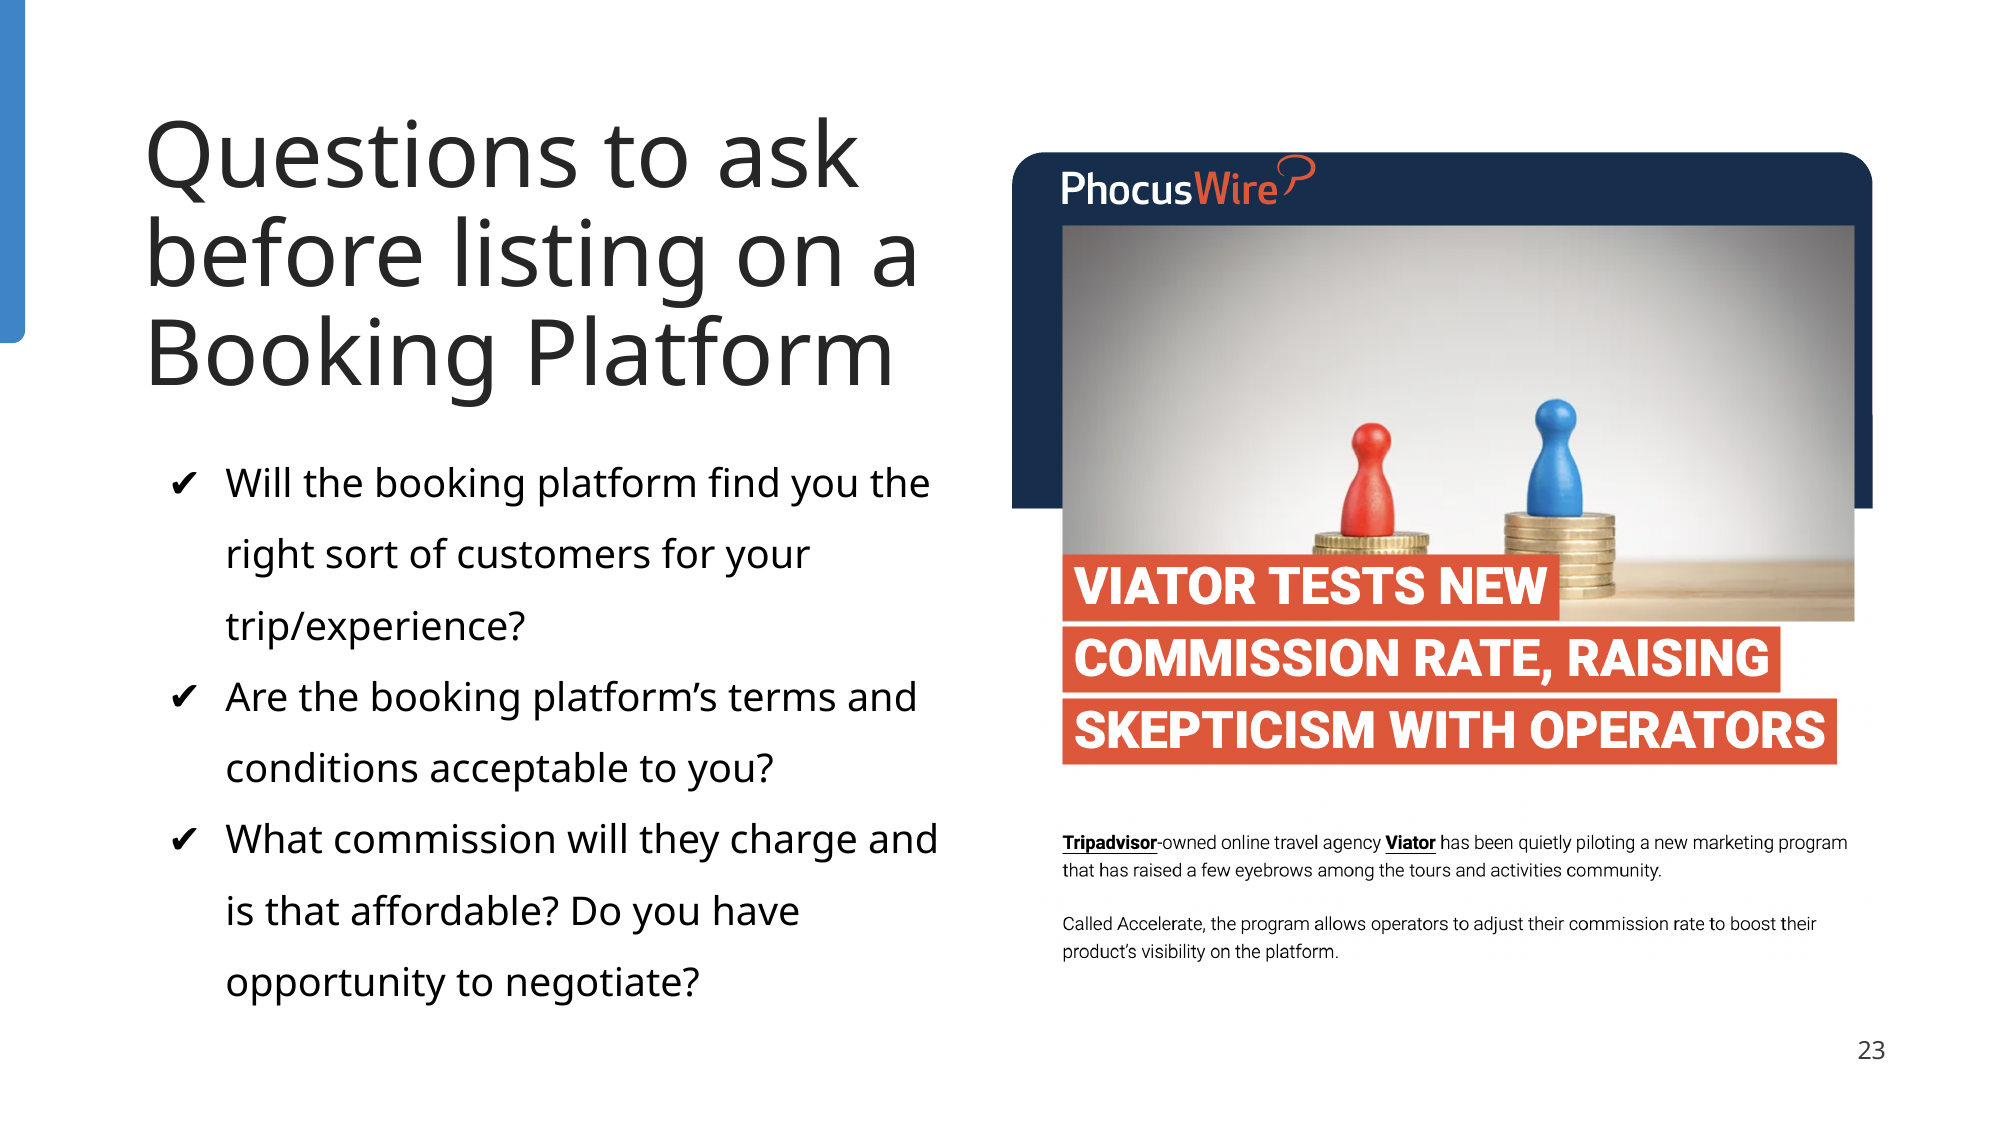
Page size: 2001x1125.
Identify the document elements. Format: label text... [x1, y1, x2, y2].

slide_number ‹#› [1812, 1021, 1886, 1082]
text_box Will the booking platform find you the right sort of customers for your trip/experience? Are the booking platform’s terms and conditions acceptable to you? What commission will they charge and is that affordable? Do you have opportunity to negotiate? [135, 419, 983, 1020]
picture [1011, 152, 1873, 966]
title Questions to ask before listing on a Booking Platform [143, 108, 1118, 420]
